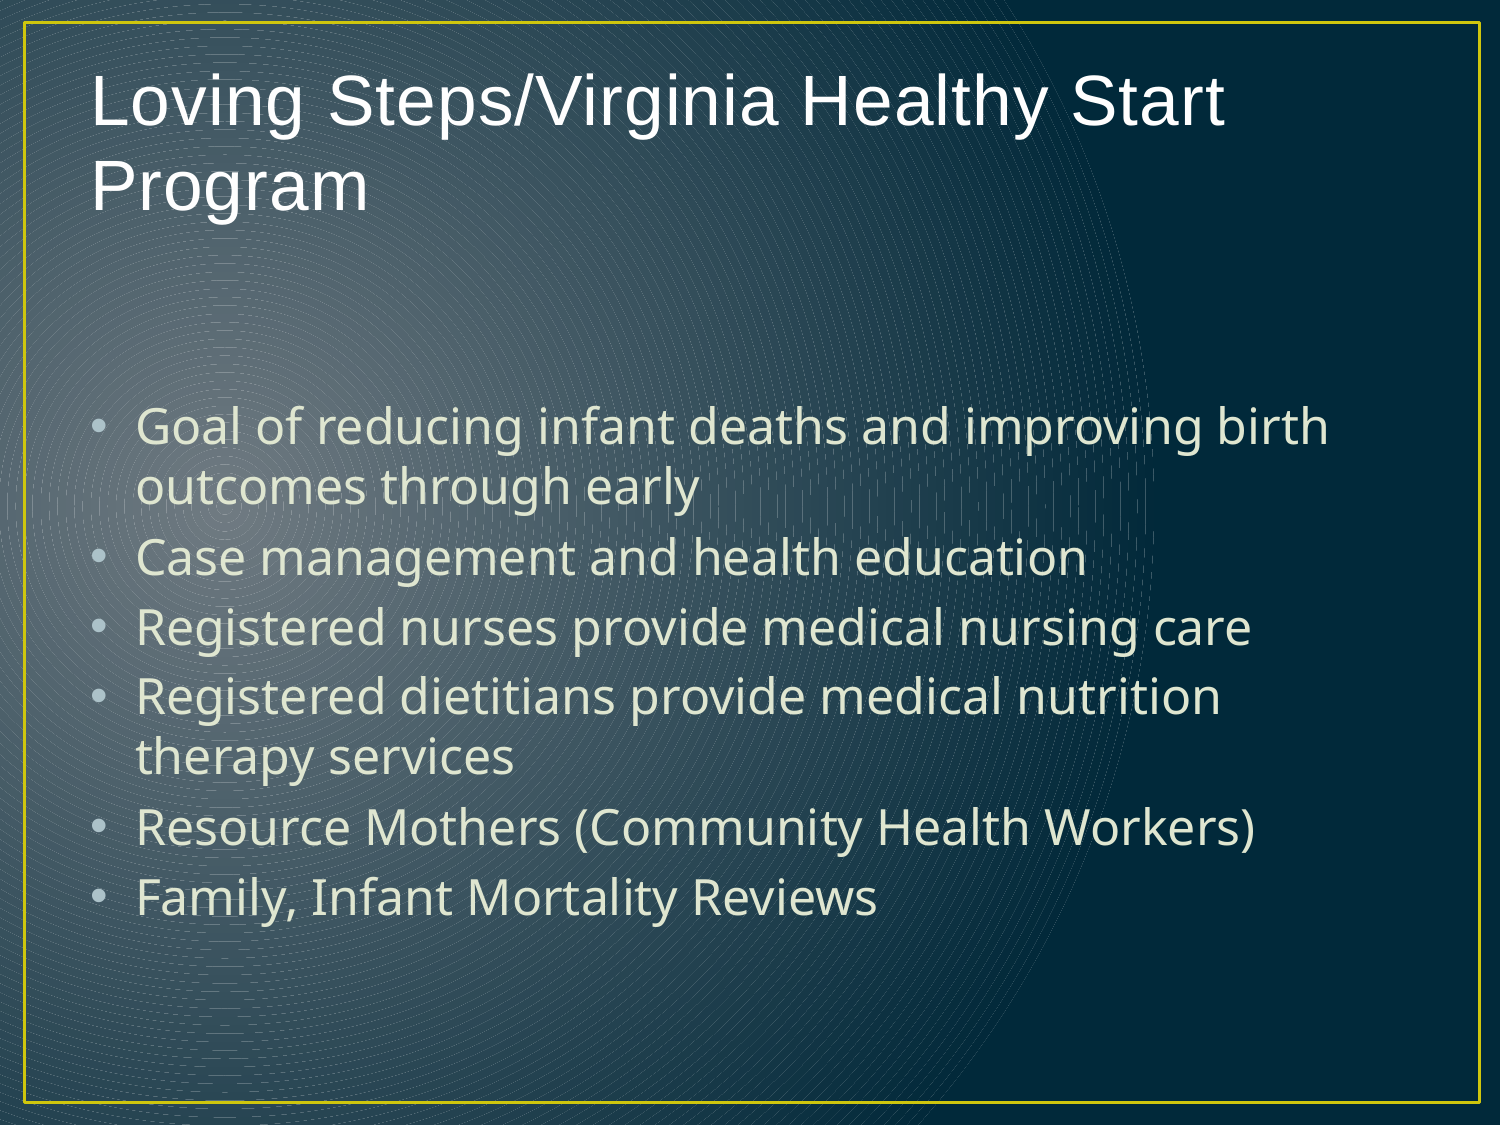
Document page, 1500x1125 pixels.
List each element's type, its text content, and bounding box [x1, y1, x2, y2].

list Goal of reducing infant deaths and improving birth outcomes through early Case management and health education Registered nurses provide medical nursing care Registered dietitians provide medical nutrition therapy services Resource Mothers (Community Health Workers) Family, Infant Mortality Reviews [75, 387, 1425, 1005]
title Loving Steps/Virginia Healthy Start Program [75, 45, 1425, 233]
